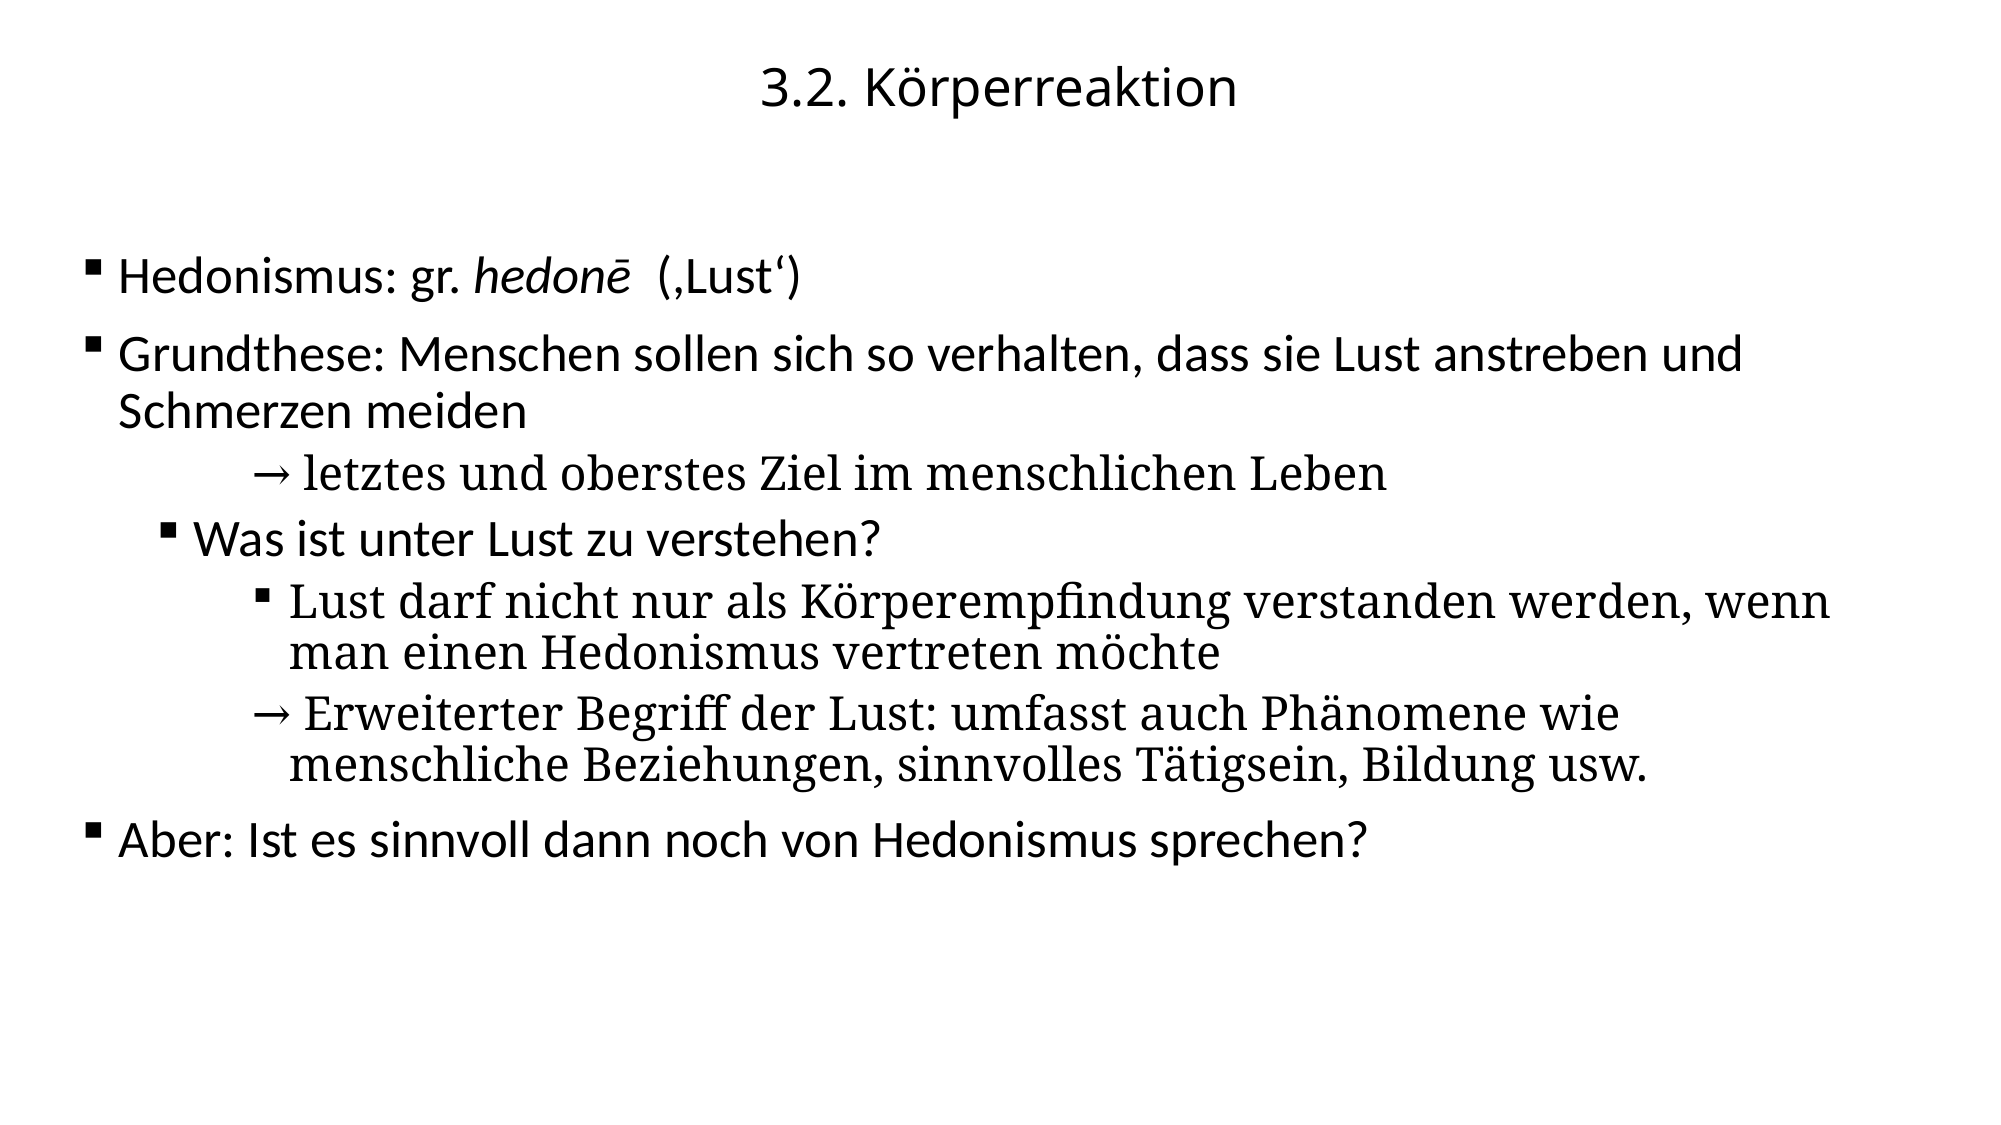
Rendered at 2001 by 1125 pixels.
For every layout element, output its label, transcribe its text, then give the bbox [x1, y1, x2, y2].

list Hedonismus: gr. hedonē (,Lust‘) Grundthese: Menschen sollen sich so verhalten, dass sie Lust anstreben und Schmerzen meiden letztes und oberstes Ziel im menschlichen Leben Was ist unter Lust zu verstehen? Lust darf nicht nur als Körperempfindung verstanden werden, wenn man einen Hedonismus vertreten möchte Erweiterter Begriff der Lust: umfasst auch Phänomene wie menschliche Beziehungen, sinnvolles Tätigsein, Bildung usw. Aber: Ist es sinnvoll dann noch von Hedonismus sprechen? [66, 240, 1958, 1065]
title 3.2. Körperreaktion [0, 48, 2000, 130]
